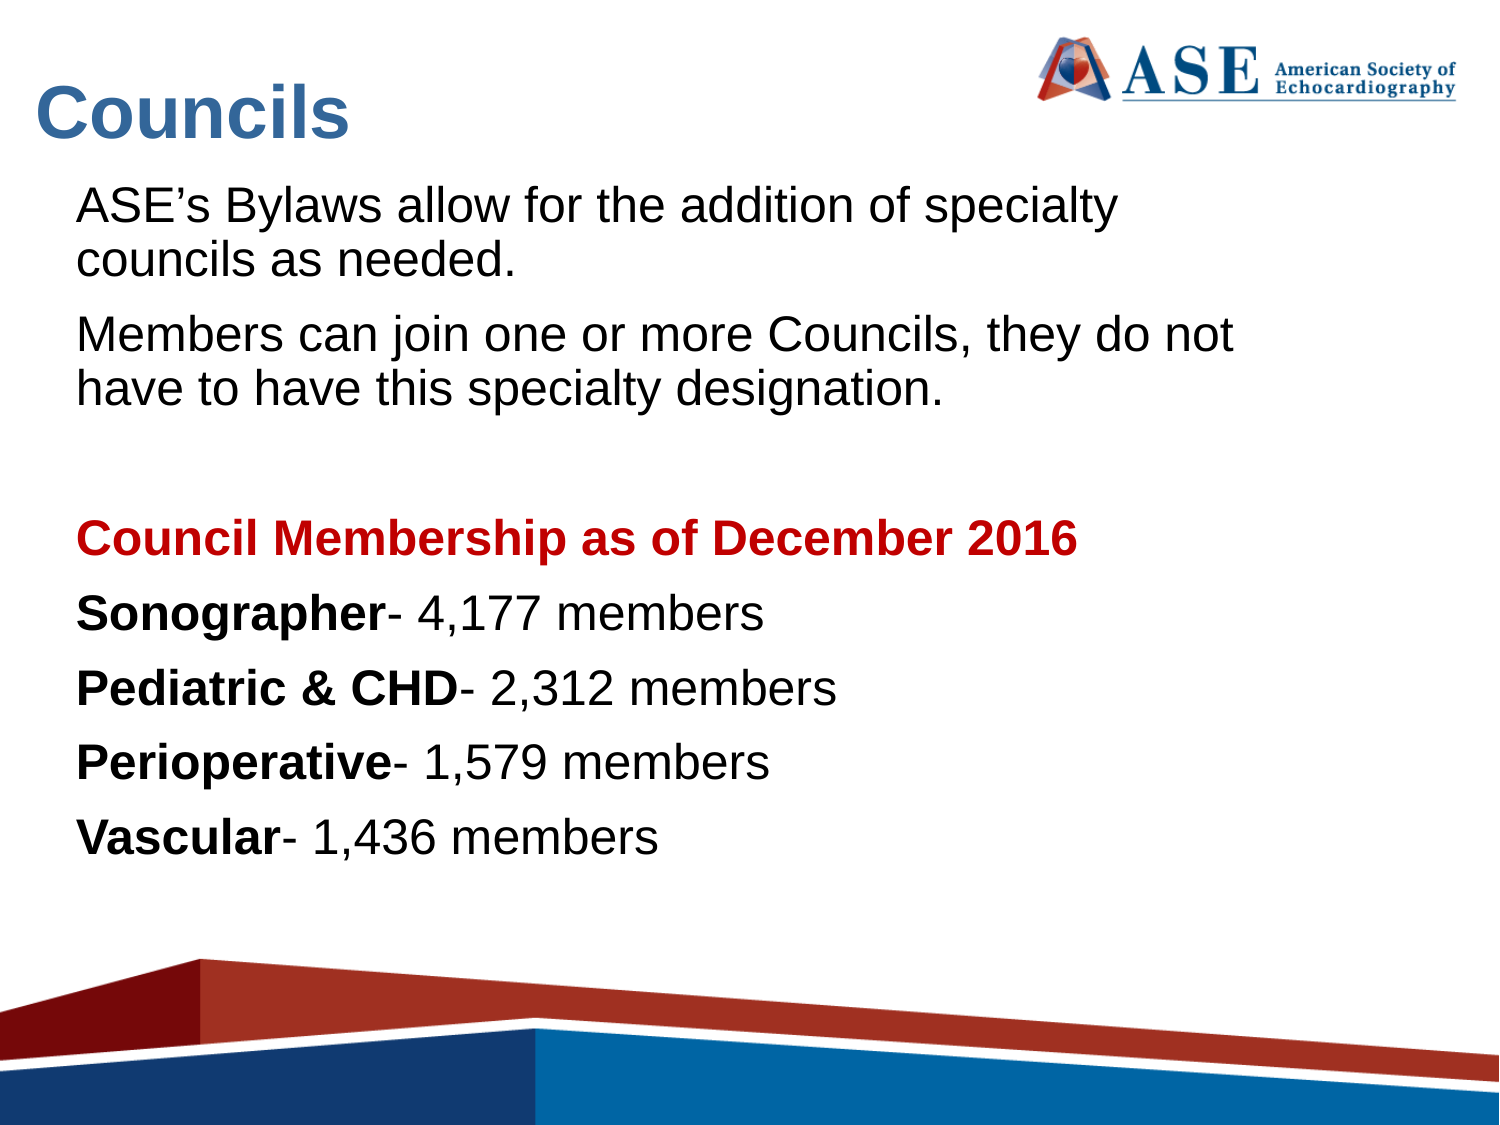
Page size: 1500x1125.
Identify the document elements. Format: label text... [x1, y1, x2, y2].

list ASE’s Bylaws allow for the addition of specialty councils as needed. Members can join one or more Councils, they do not have to have this specialty designation. Council Membership as of December 2016 Sonographer- 4,177 members Pediatric & CHD- 2,312 members Perioperative- 1,579 members Vascular- 1,436 members [60, 172, 1315, 949]
picture [0, 0, 1499, 1125]
title Councils [20, 41, 1315, 188]
